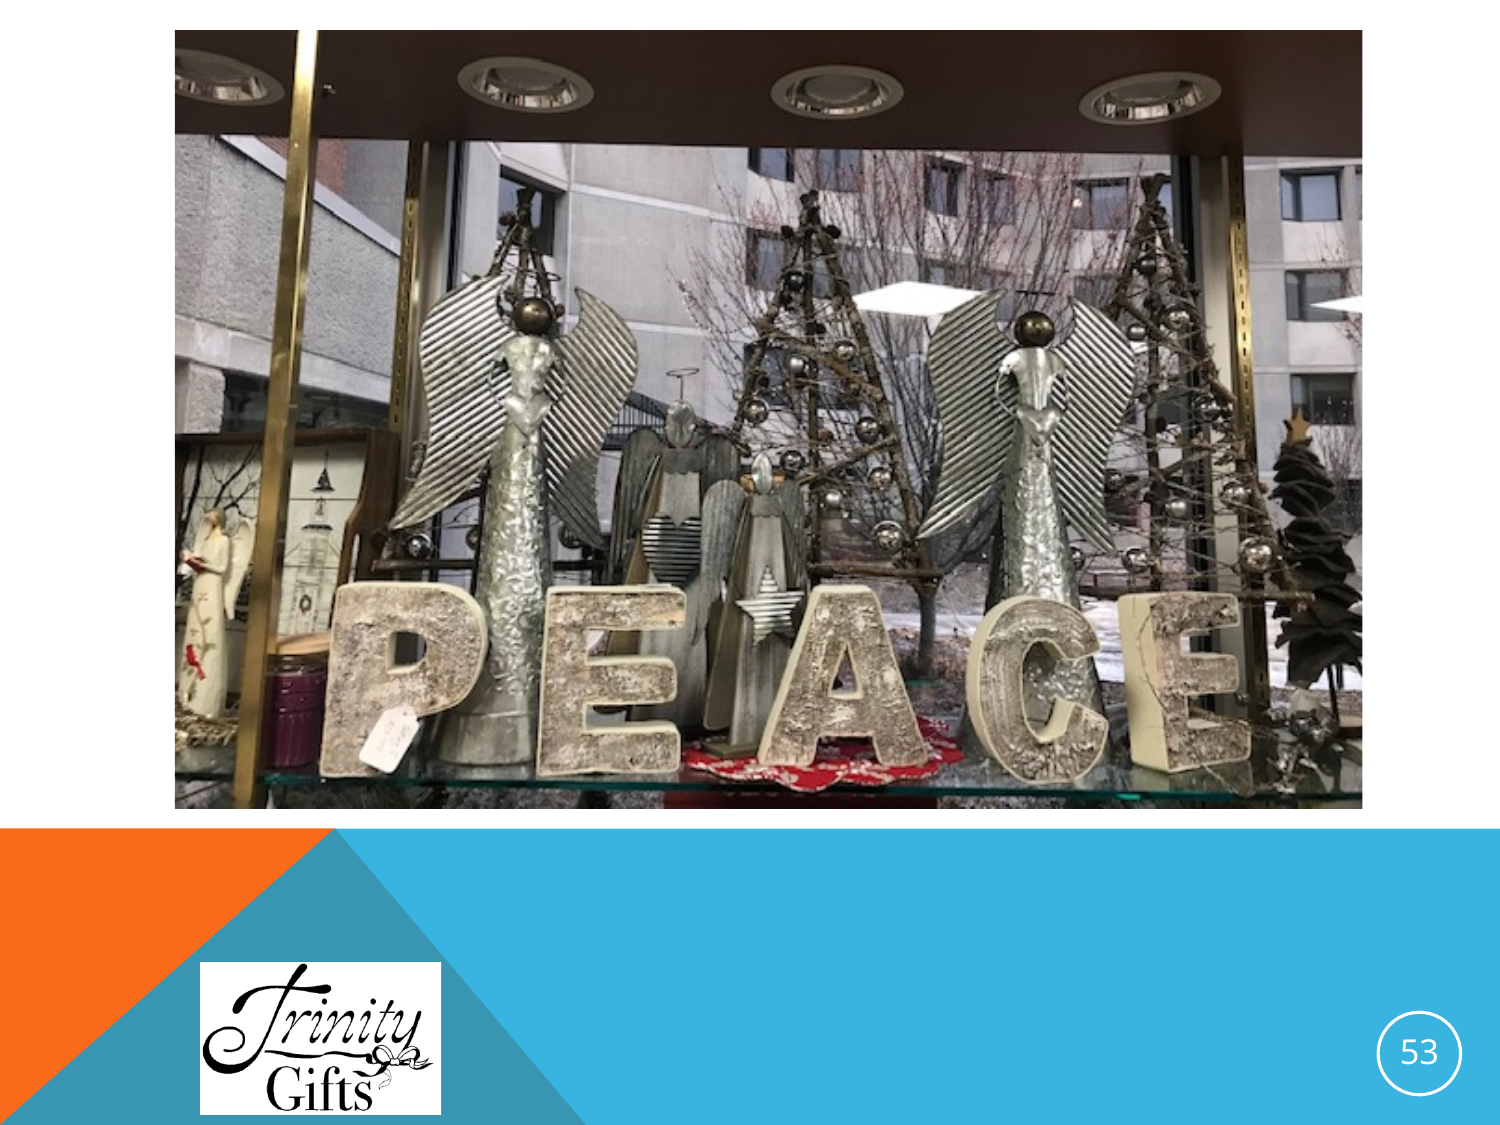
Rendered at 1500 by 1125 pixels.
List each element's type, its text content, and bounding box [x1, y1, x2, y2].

picture [174, 30, 1363, 810]
picture [199, 962, 442, 1115]
slide_number 53 [1376, 1010, 1463, 1097]
